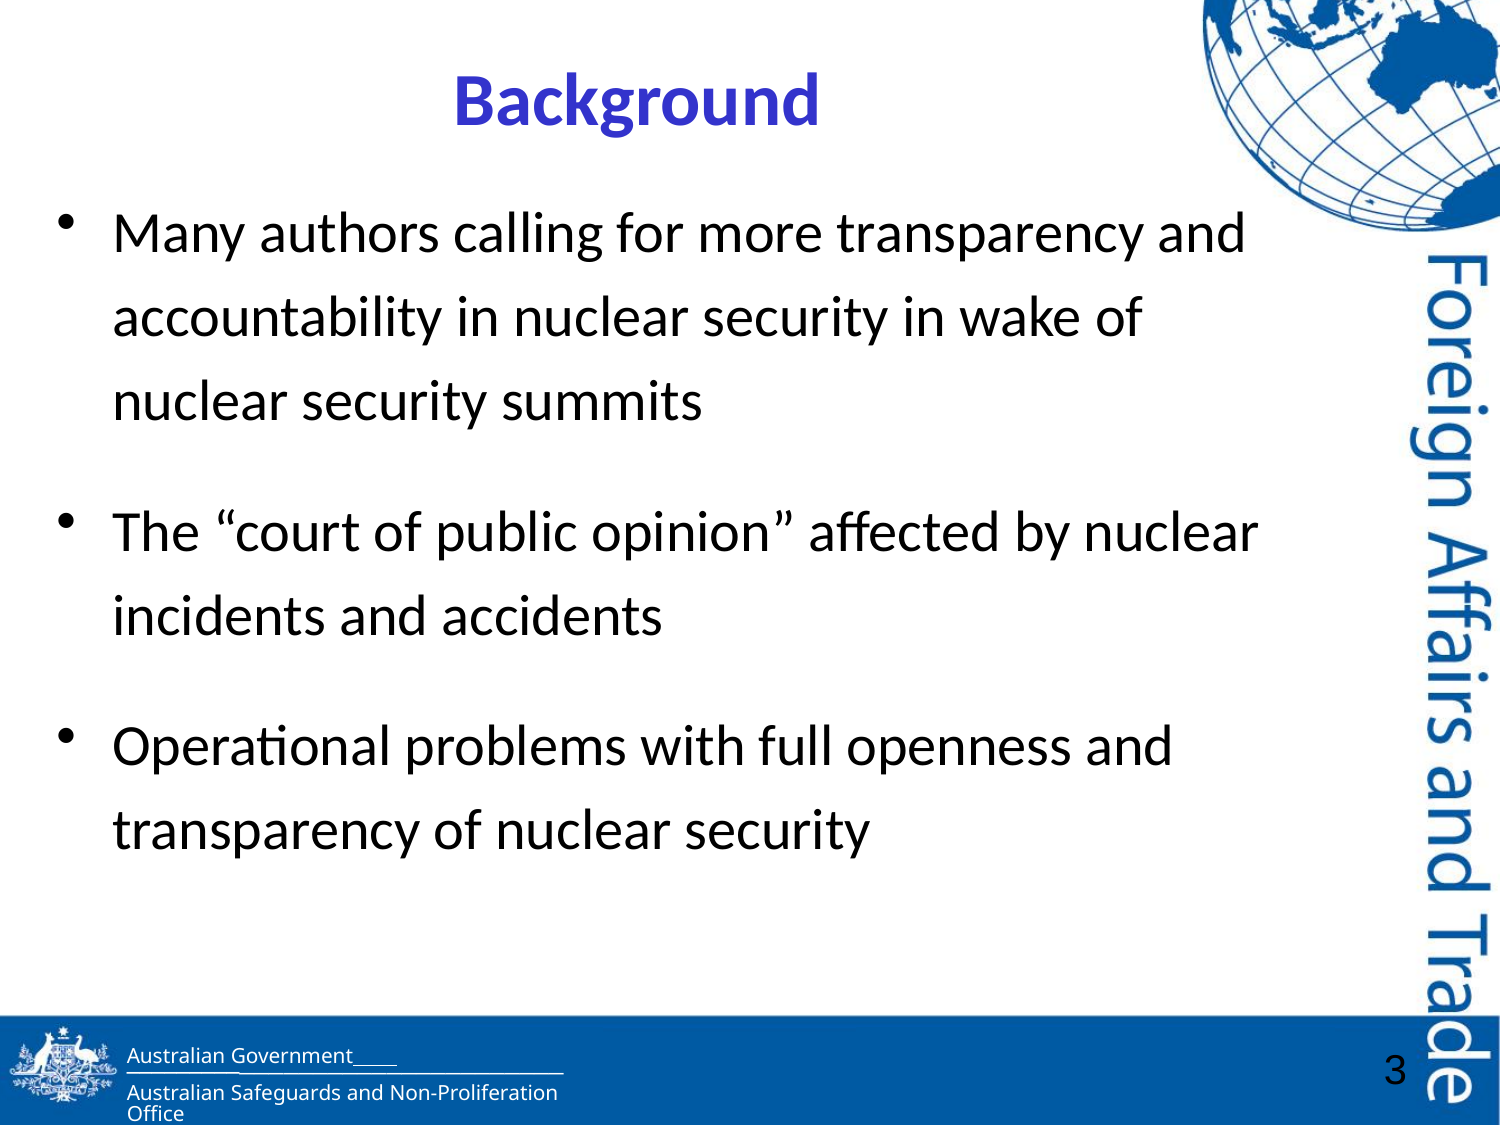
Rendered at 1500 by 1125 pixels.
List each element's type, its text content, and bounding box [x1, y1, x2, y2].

picture [0, 0, 1500, 1125]
slide_number 3 [1347, 1034, 1444, 1113]
title Background [40, 17, 1235, 173]
list Many authors calling for more transparency and accountability in nuclear security in wake of nuclear security summits The “court of public opinion” affected by nuclear incidents and accidents Operational problems with full openness and transparency of nuclear security [41, 172, 1325, 970]
